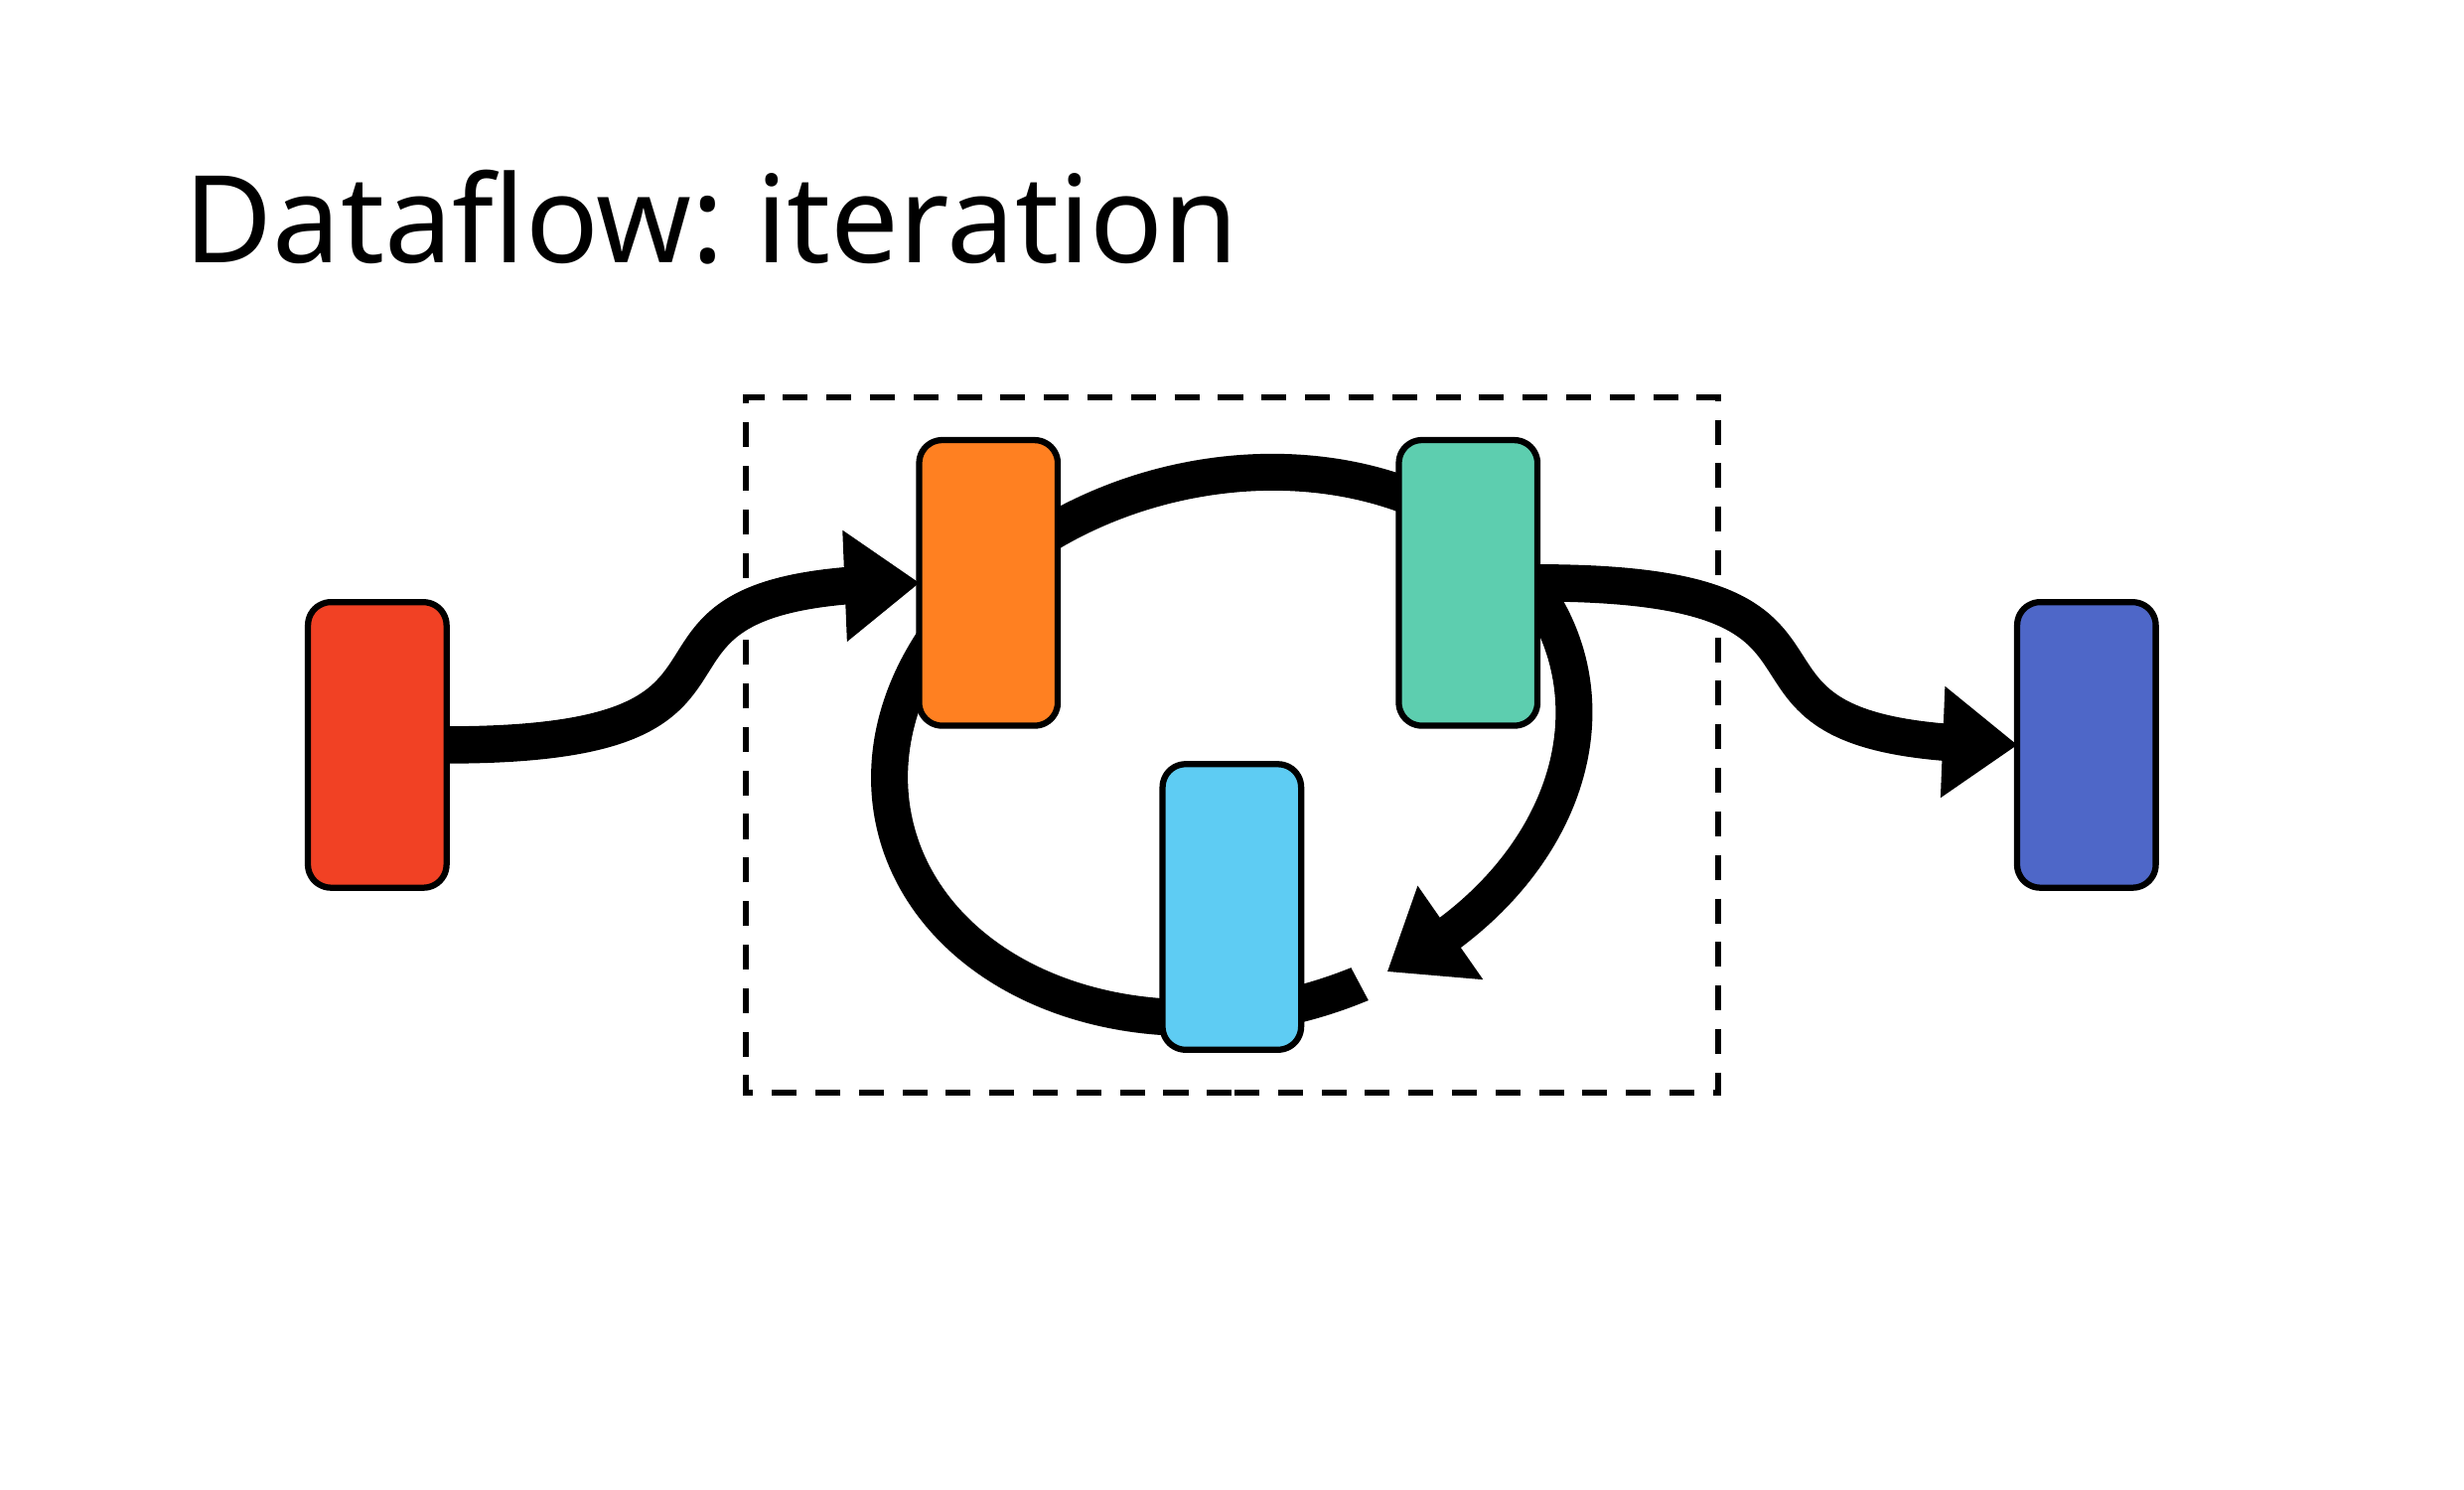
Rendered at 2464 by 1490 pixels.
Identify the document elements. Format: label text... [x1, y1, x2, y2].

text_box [1537, 582, 2018, 745]
text_box [745, 396, 1719, 1094]
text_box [446, 582, 920, 745]
title Dataflow: iteration [169, 78, 2295, 368]
text_box [307, 601, 448, 889]
text_box [2015, 601, 2157, 889]
